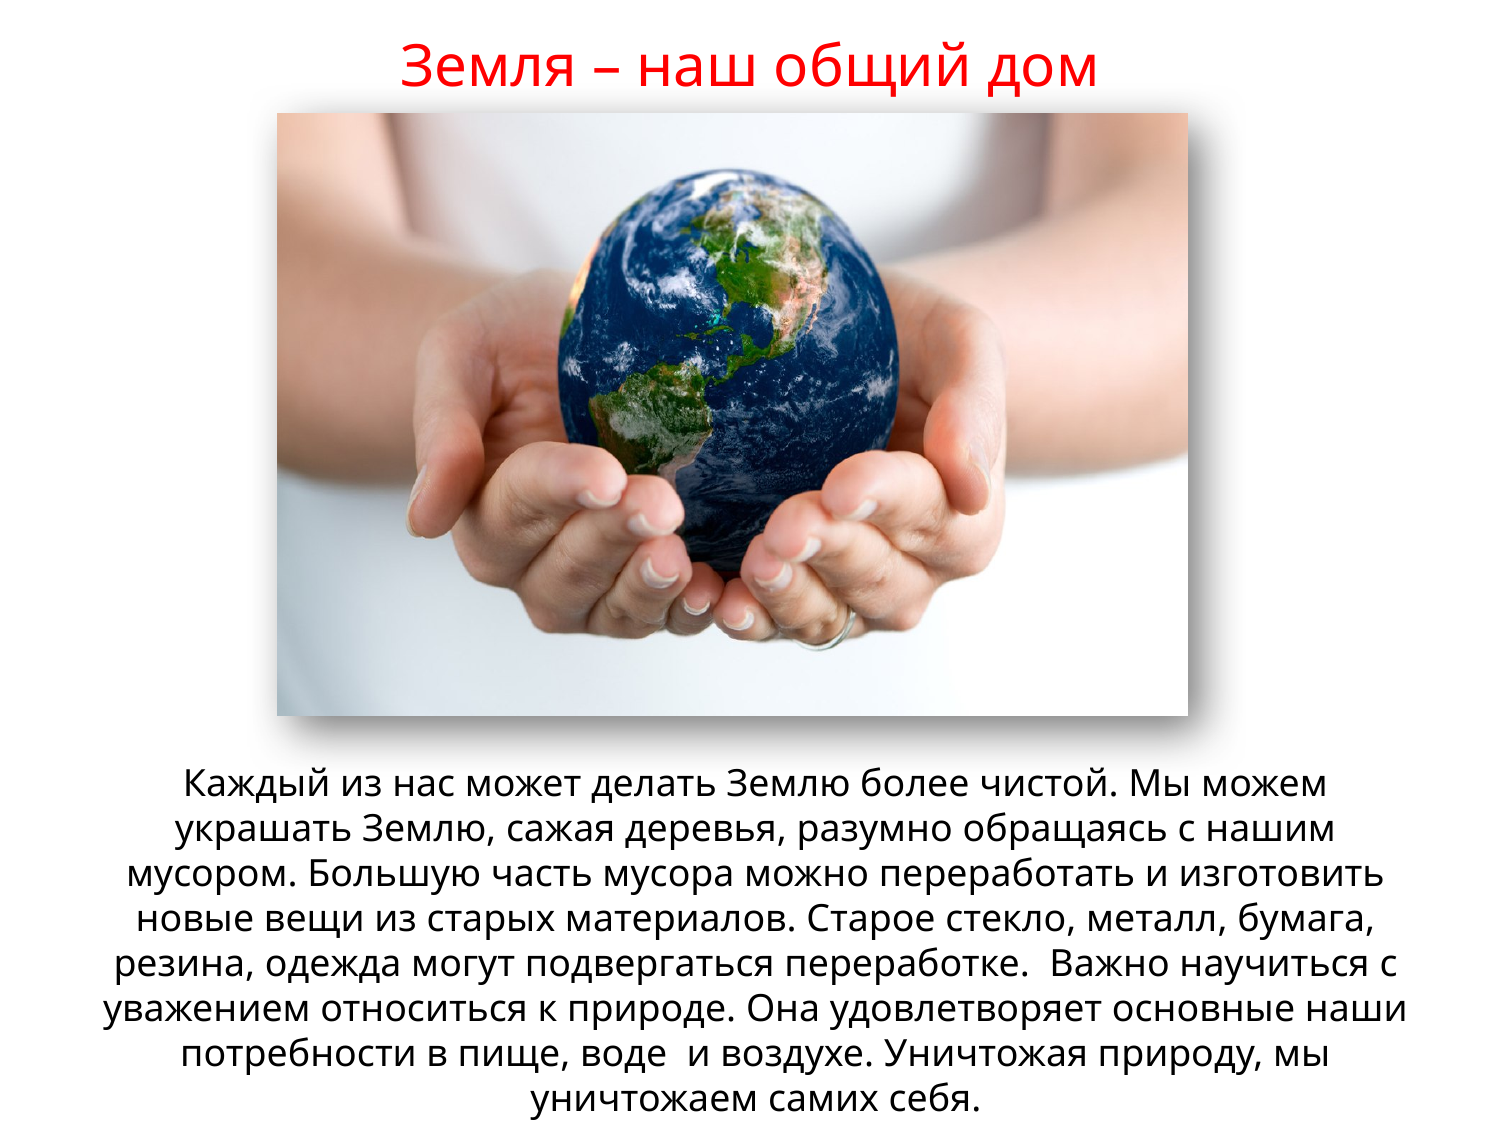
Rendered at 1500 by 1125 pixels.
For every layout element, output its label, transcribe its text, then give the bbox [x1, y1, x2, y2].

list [277, 113, 1188, 717]
title Земля – наш общий дом [75, 0, 1425, 126]
text_box Каждый из нас может делать Землю более чистой. Мы можем украшать Землю, сажая деревья, разумно обращаясь с нашим мусором. Большую часть мусора можно переработать и изготовить новые вещи из старых материалов. Старое стекло, металл, бумага, резина, одежда могут подвергаться переработке. Важно научиться с уважением относиться к природе. Она удовлетворяет основные наши потребности в пище, воде и воздухе. Уничтожая природу, мы уничтожаем самих себя. [76, 751, 1436, 1125]
